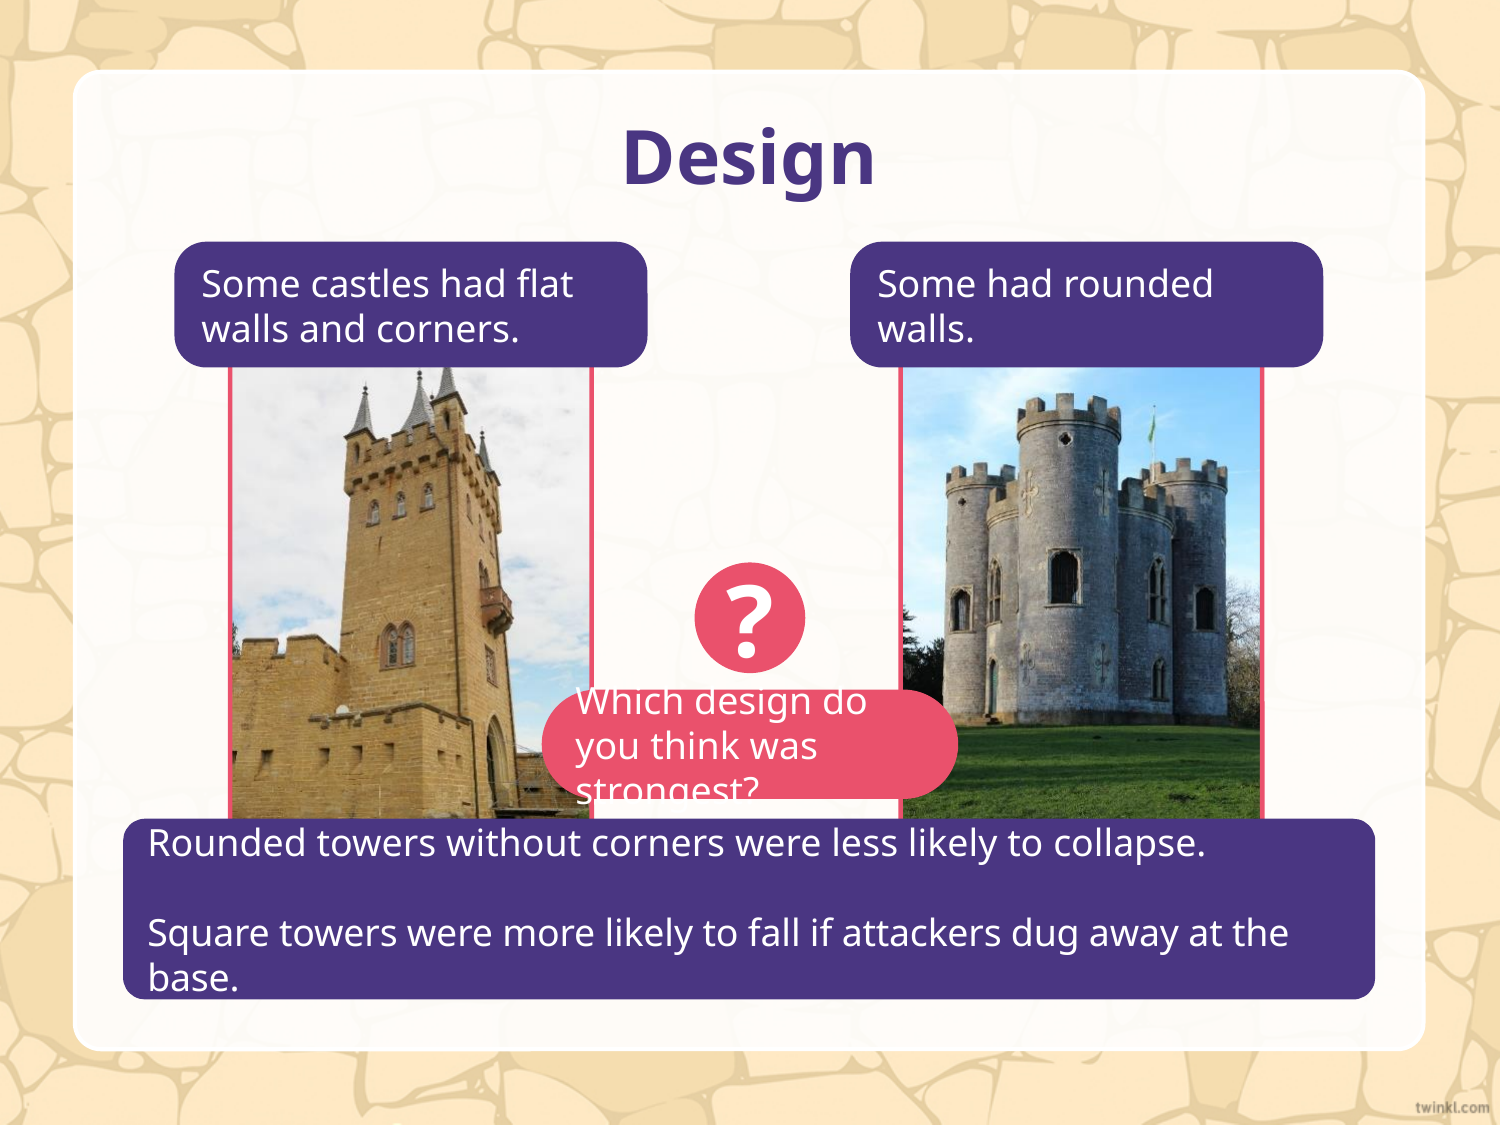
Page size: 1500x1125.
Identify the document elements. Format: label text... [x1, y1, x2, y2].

text_box Some castles had flat walls and corners. [173, 240, 649, 369]
text_box Some had rounded walls. [849, 240, 1325, 369]
title Design [73, 76, 1426, 244]
text_box Rounded towers without corners were less likely to collapse. Square towers were more likely to fall if attackers dug away at the base. [122, 817, 1377, 1001]
picture [0, 0, 1500, 1125]
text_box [541, 562, 959, 799]
